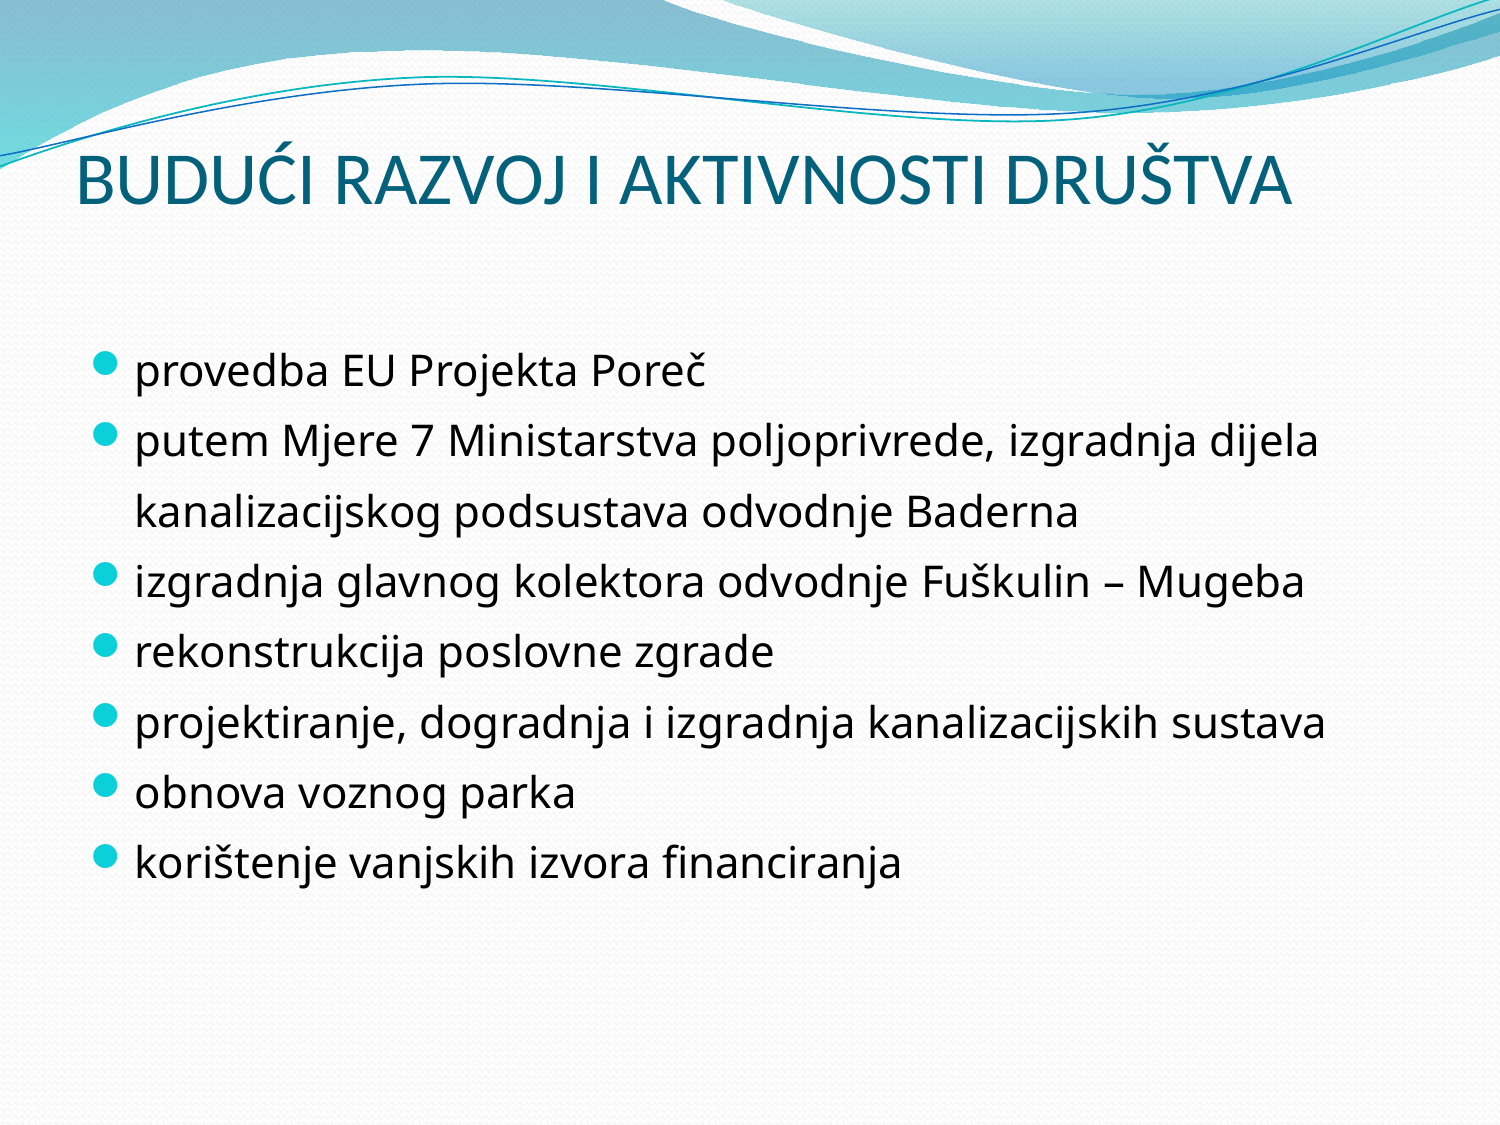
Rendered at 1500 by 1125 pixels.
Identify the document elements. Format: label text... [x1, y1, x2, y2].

title BUDUĆI RAZVOJ I AKTIVNOSTI DRUŠTVA [75, 115, 1425, 220]
list provedba EU Projekta Poreč putem Mjere 7 Ministarstva poljoprivrede, izgradnja dijela kanalizacijskog podsustava odvodnje Baderna izgradnja glavnog kolektora odvodnje Fuškulin – Mugeba rekonstrukcija poslovne zgrade projektiranje, dogradnja i izgradnja kanalizacijskih sustava obnova voznog parka korištenje vanjskih izvora financiranja [75, 317, 1425, 1038]
